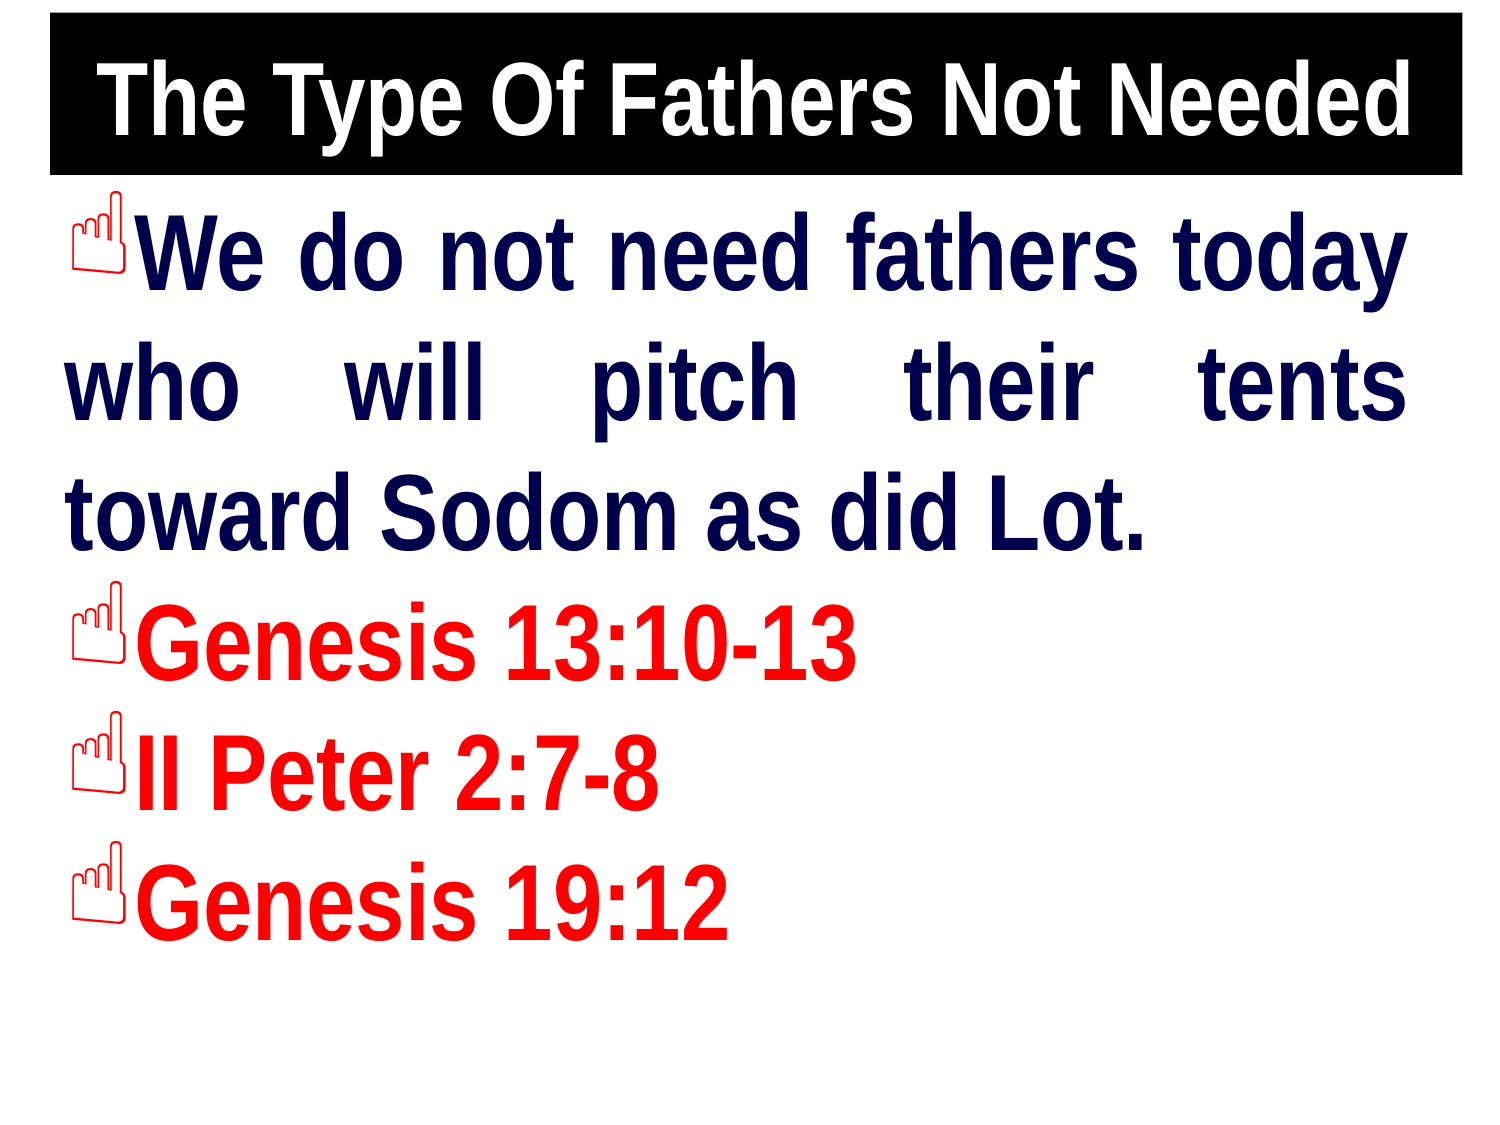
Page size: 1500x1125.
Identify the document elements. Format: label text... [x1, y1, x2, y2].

title The Type Of Fathers Not Needed [50, 12, 1463, 175]
text_box We do not need fathers today who will pitch their tents toward Sodom as did Lot. Genesis 13:10-13 II Peter 2:7-8 Genesis 19:12 [50, 174, 1425, 1125]
